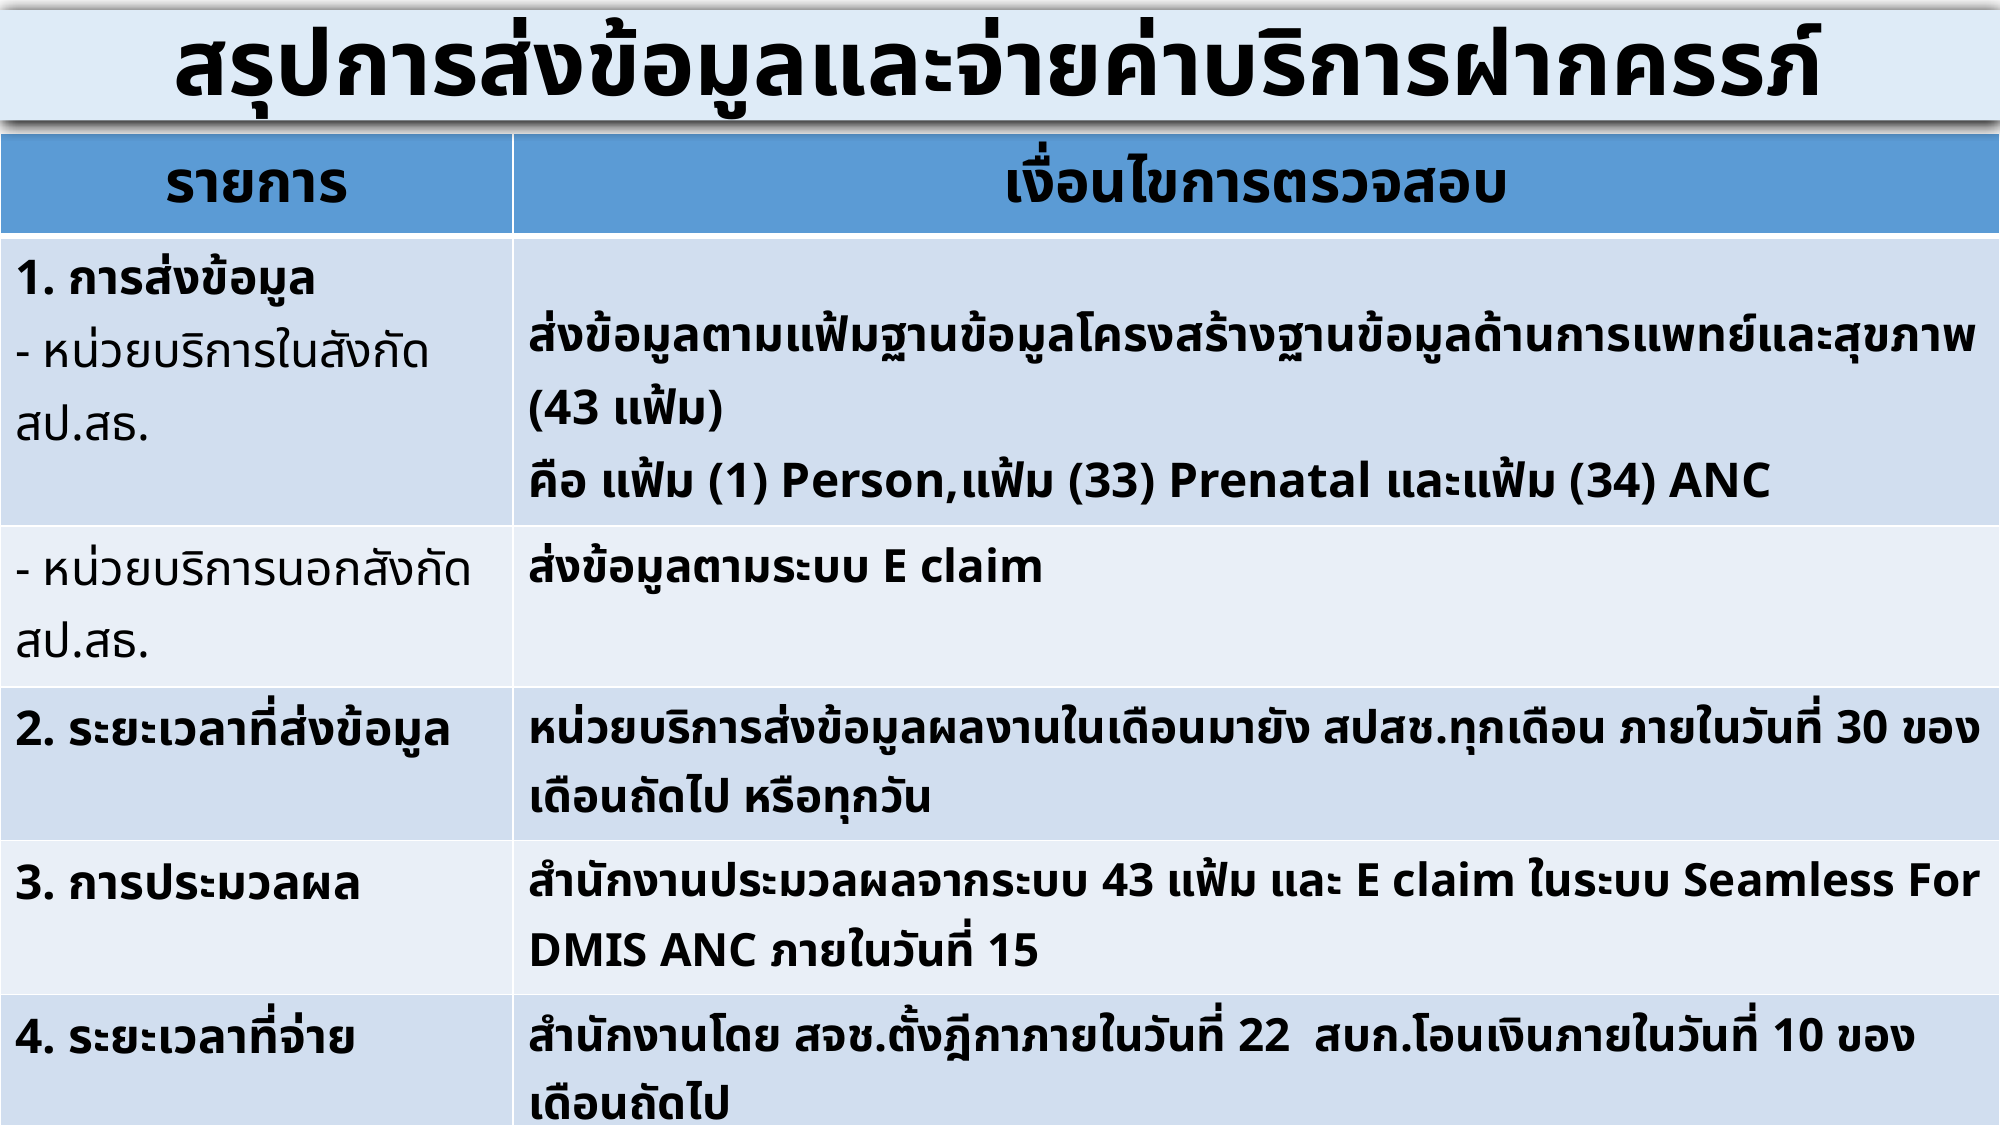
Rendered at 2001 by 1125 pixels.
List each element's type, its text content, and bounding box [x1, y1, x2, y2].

text_box สรุปการส่งข้อมูลและจ่ายค่าบริการฝากครรภ์ [0, 10, 2000, 121]
table_cell 2. ระยะเวลาที่ส่งข้อมูล [1, 688, 512, 840]
table_cell 1. การส่งข้อมูล - หน่วยบริการในสังกัด สป.สธ. [1, 239, 512, 525]
table_cell ส่งข้อมูลตามระบบ E claim [514, 527, 1999, 686]
table_cell หน่วยบริการส่งข้อมูลผลงานในเดือนมายัง สปสช.ทุกเดือน ภายในวันที่ 30 ของเดือนถัดไป หรือทุกวัน [514, 688, 1999, 840]
table_cell - หน่วยบริการนอกสังกัด สป.สธ. [1, 527, 512, 686]
table_cell สำนักงานโดย สจช.ตั้งฎีกาภายในวันที่ 22 สบก.โอนเงินภายในวันที่ 10 ของเดือนถัดไป [514, 995, 1999, 1125]
table_header เงื่อนไขการตรวจสอบ [514, 139, 1999, 233]
table_cell 3. การประมวลผล [1, 841, 512, 994]
table_cell ส่งข้อมูลตามแฟ้มฐานข้อมูลโครงสร้างฐานข้อมูลด้านการแพทย์และสุขภาพ (43 แฟ้ม) คือ แฟ้ม (1) Person,แฟ้ม (33) Prenatal และแฟ้ม (34) ANC [514, 239, 1999, 525]
table_cell สำนักงานประมวลผลจากระบบ 43 แฟ้ม และ E claim ในระบบ Seamless For DMIS ANC ภายในวันที่ 15 [514, 841, 1999, 994]
table_cell 4. ระยะเวลาที่จ่าย [1, 995, 512, 1125]
table_header รายการ [1, 138, 512, 233]
